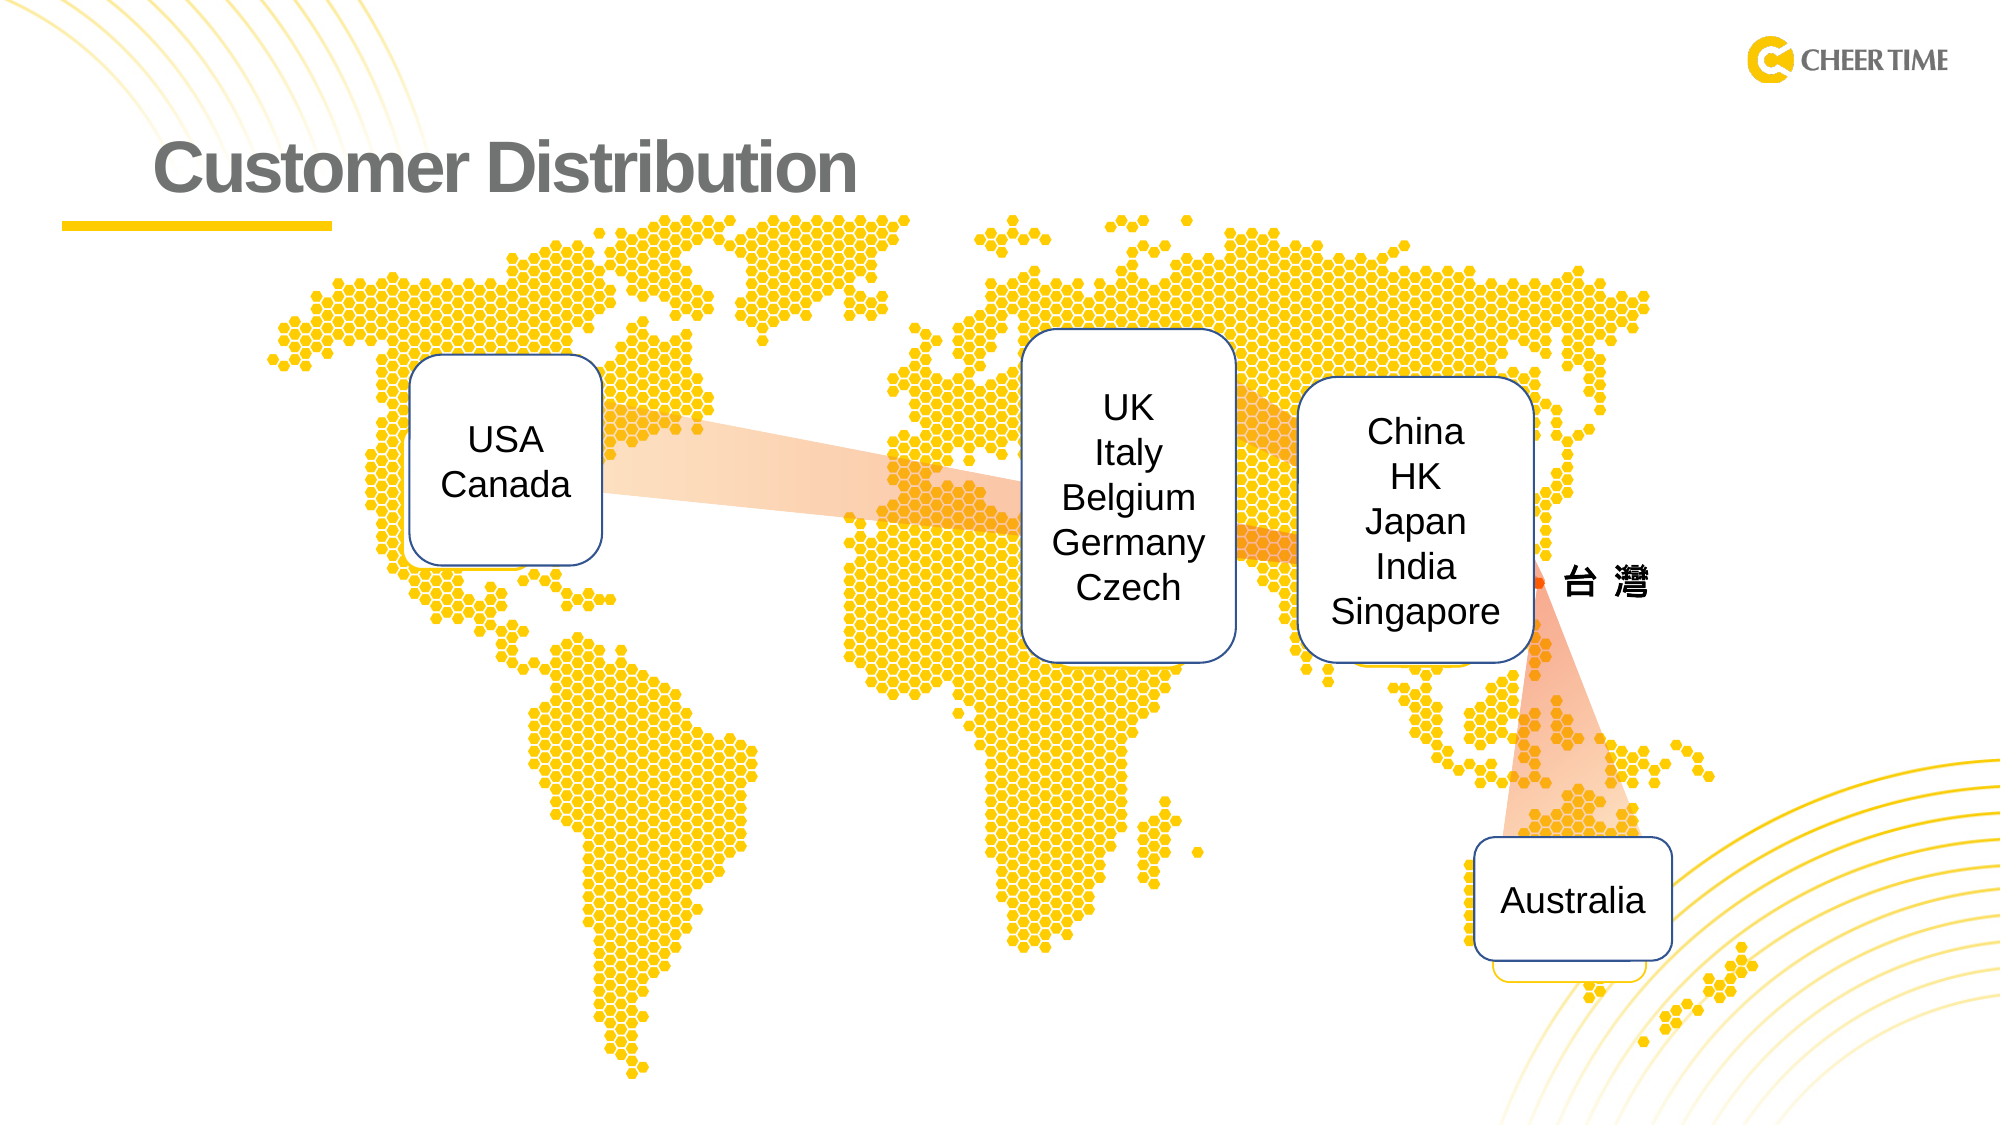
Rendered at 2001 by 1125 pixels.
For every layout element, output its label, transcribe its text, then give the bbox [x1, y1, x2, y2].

picture [0, 0, 2001, 1125]
title Customer Distribution [137, 59, 1863, 202]
